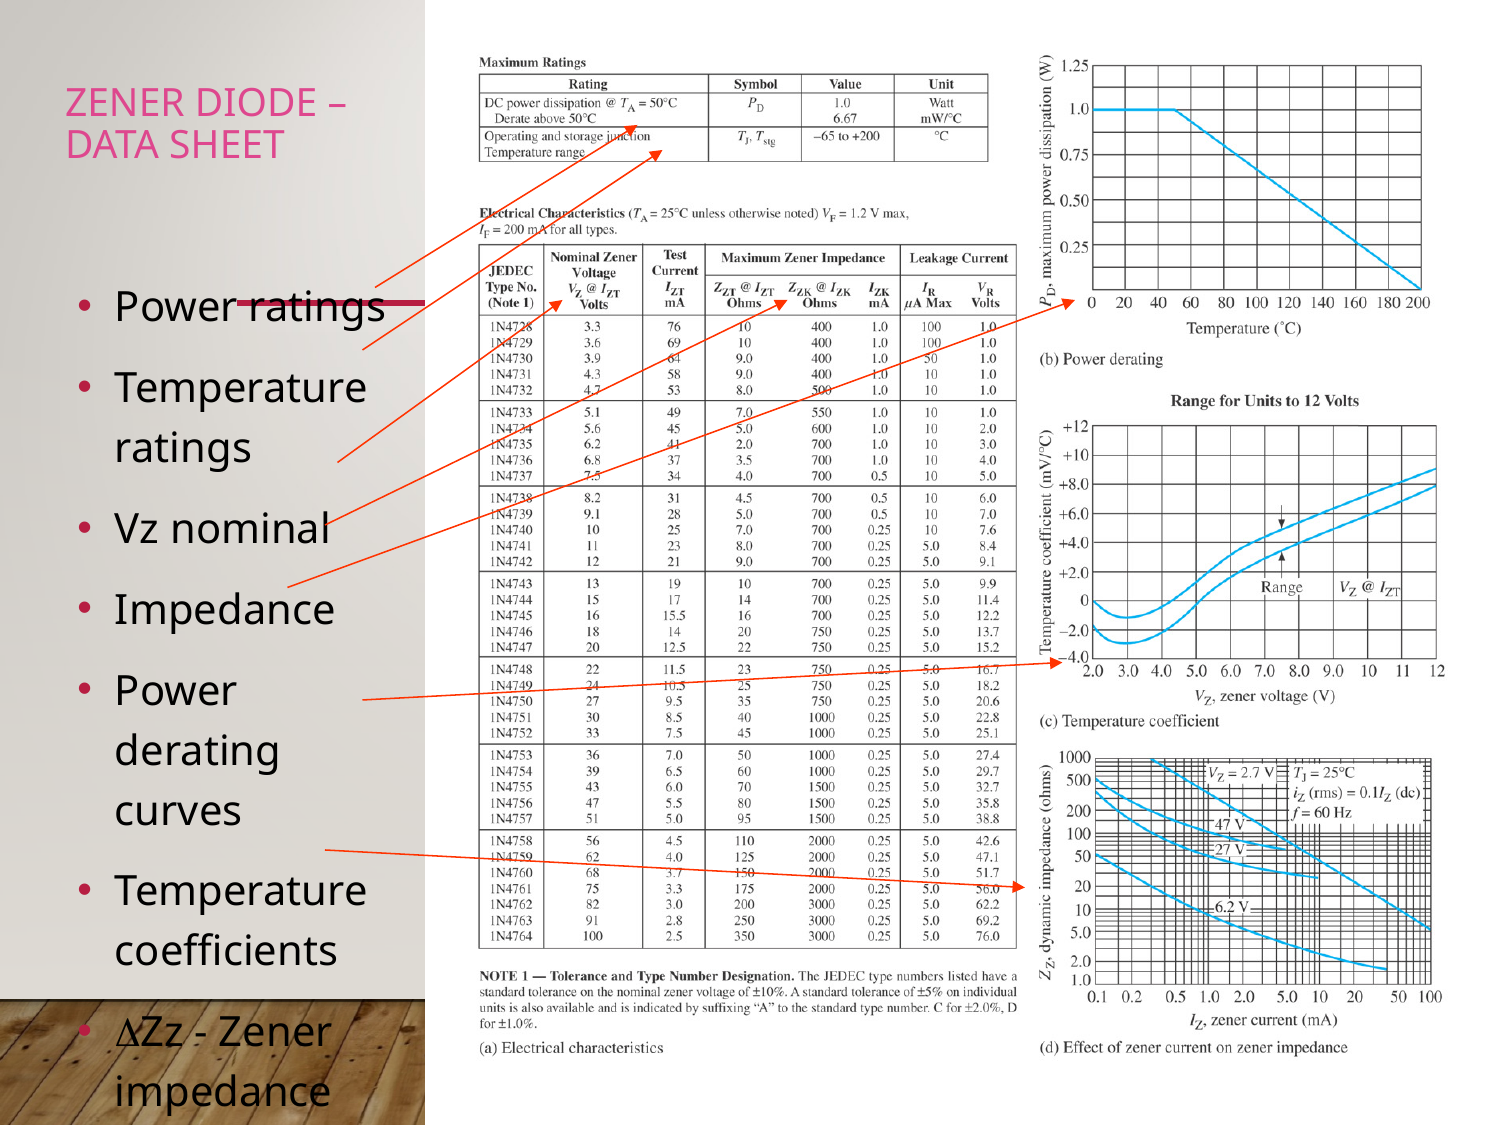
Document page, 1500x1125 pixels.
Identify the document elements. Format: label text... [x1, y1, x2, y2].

text_box [75, 1024, 424, 1095]
title Zener Diode – Data Sheet [50, 75, 424, 175]
picture [0, 0, 1500, 1125]
list Power ratings Temperature ratings Vz nominal Impedance Power derating curves Temperature coefficients Zz - Zener impedance [62, 262, 424, 1005]
